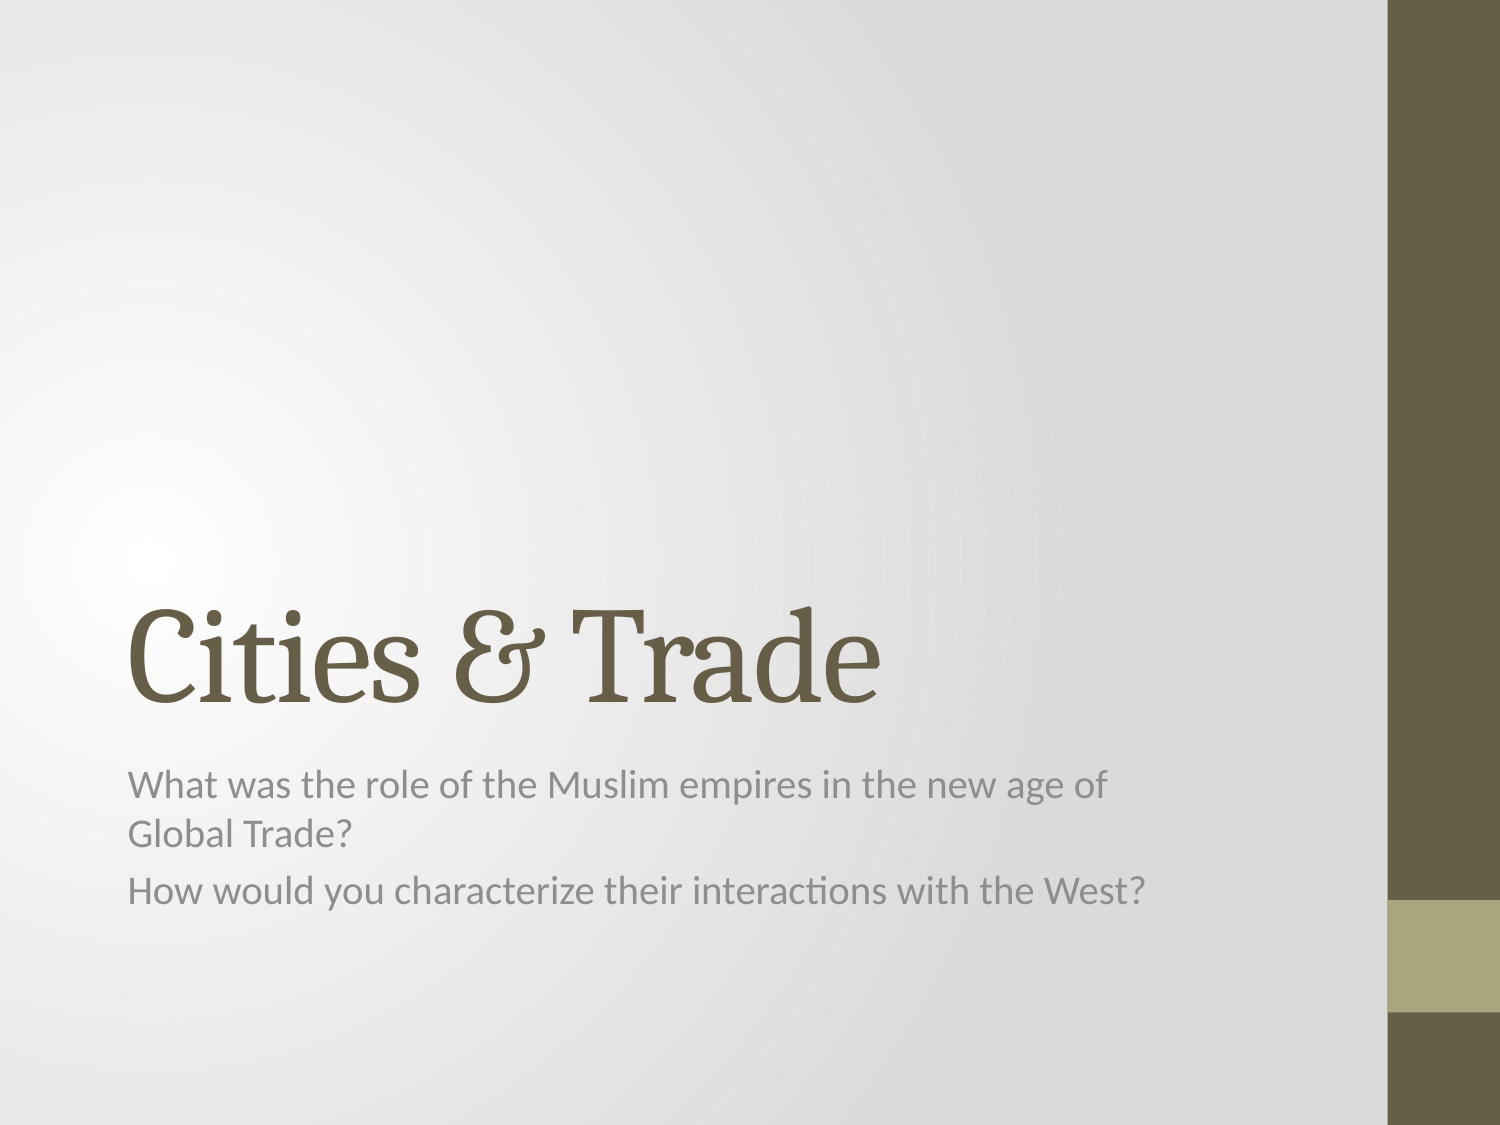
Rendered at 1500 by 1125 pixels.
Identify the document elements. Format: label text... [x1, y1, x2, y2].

subtitle What was the role of the Muslim empires in the new age of Global Trade? How would you characterize their interactions with the West? [112, 750, 1173, 925]
title Cities & Trade [112, 312, 1350, 738]
